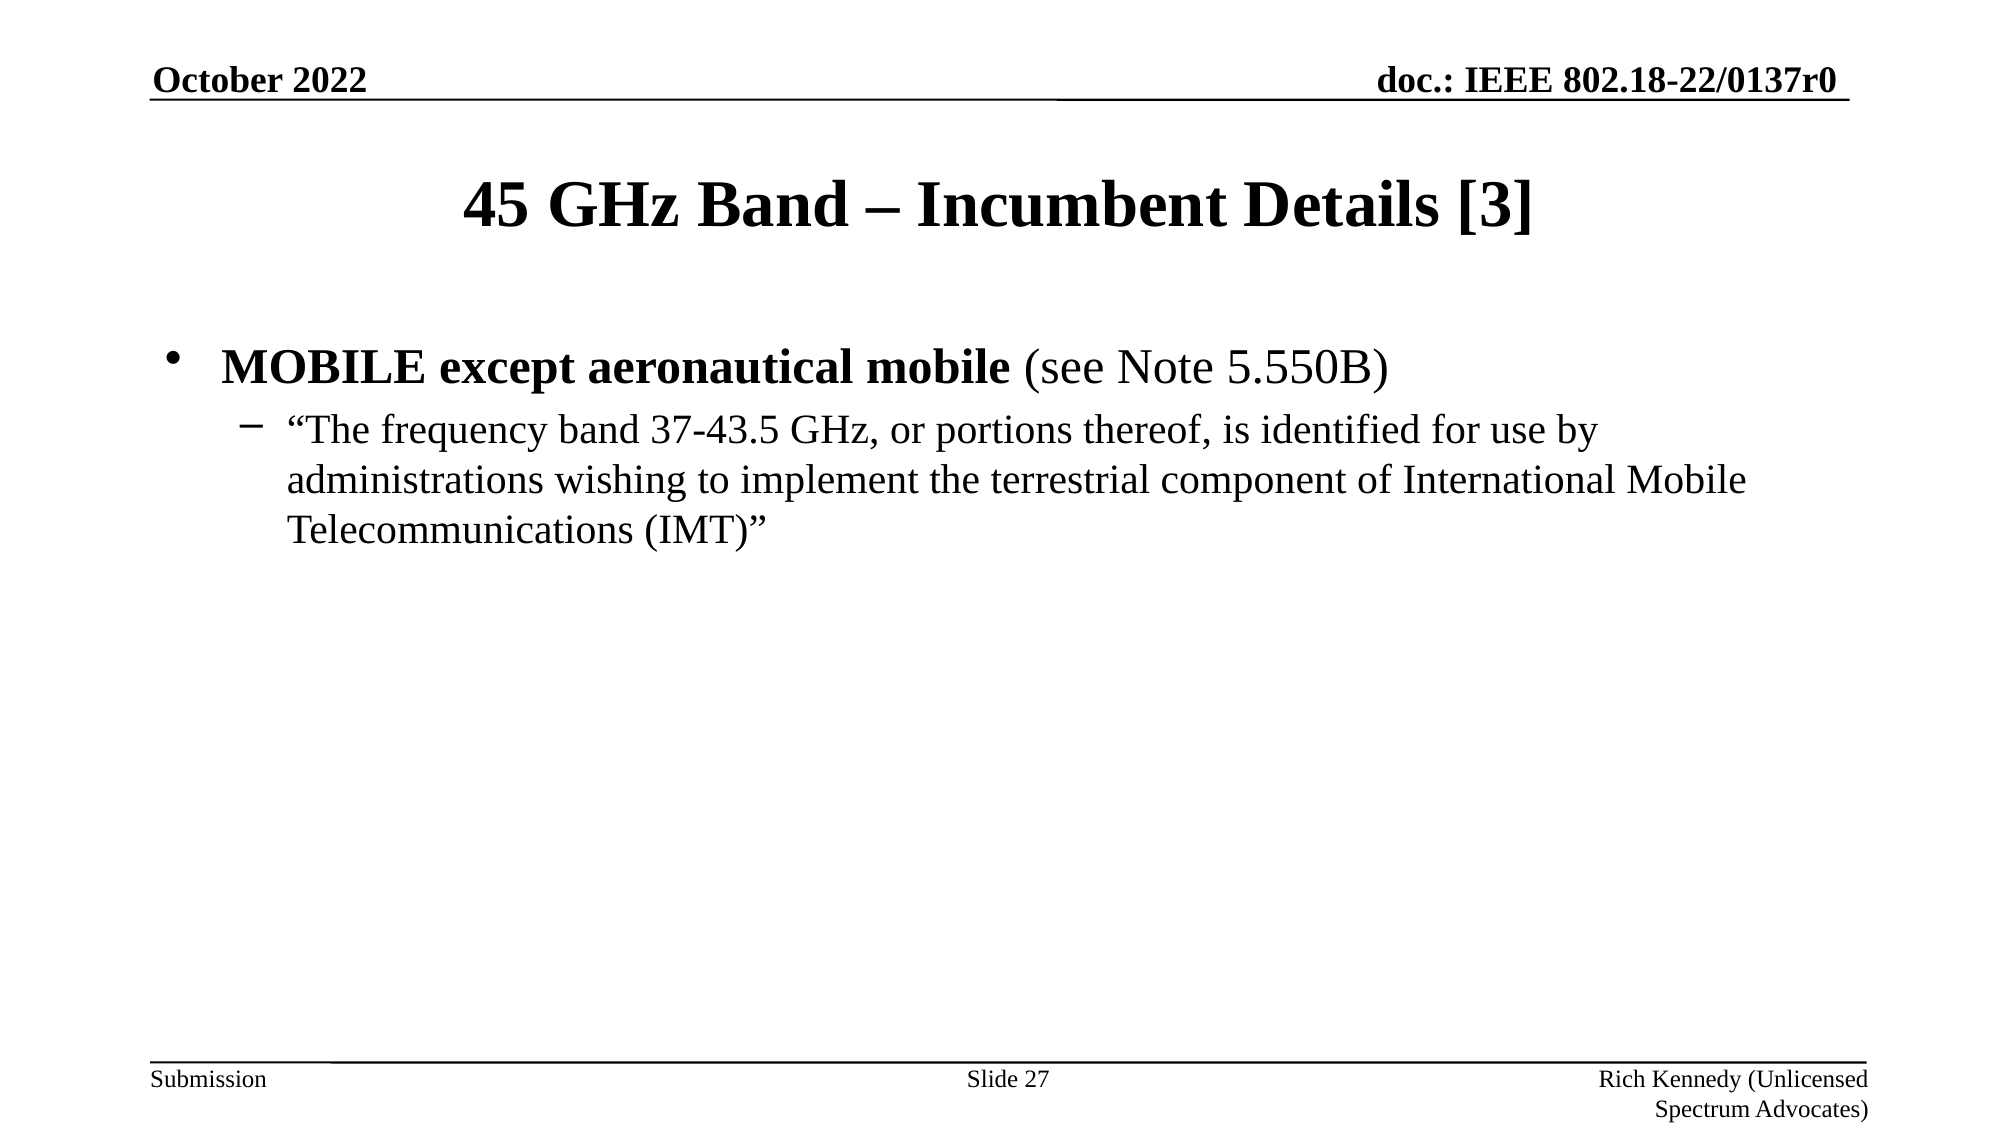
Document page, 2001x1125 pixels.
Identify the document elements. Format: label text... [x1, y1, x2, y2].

list MOBILE except aeronautical mobile (see Note 5.550B) “The frequency band 37-43.5 GHz, or portions thereof, is identified for use by administrations wishing to implement the terrestrial component of International Mobile Telecommunications (IMT)” [149, 326, 1850, 1002]
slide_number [152, 54, 404, 101]
title 45 GHz Band – Incumbent Details [3] [150, 112, 1850, 288]
footer Rich Kennedy (Unlicensed Spectrum Advocates) [1564, 1061, 1869, 1093]
slide_number Slide 27 [964, 1061, 1053, 1093]
